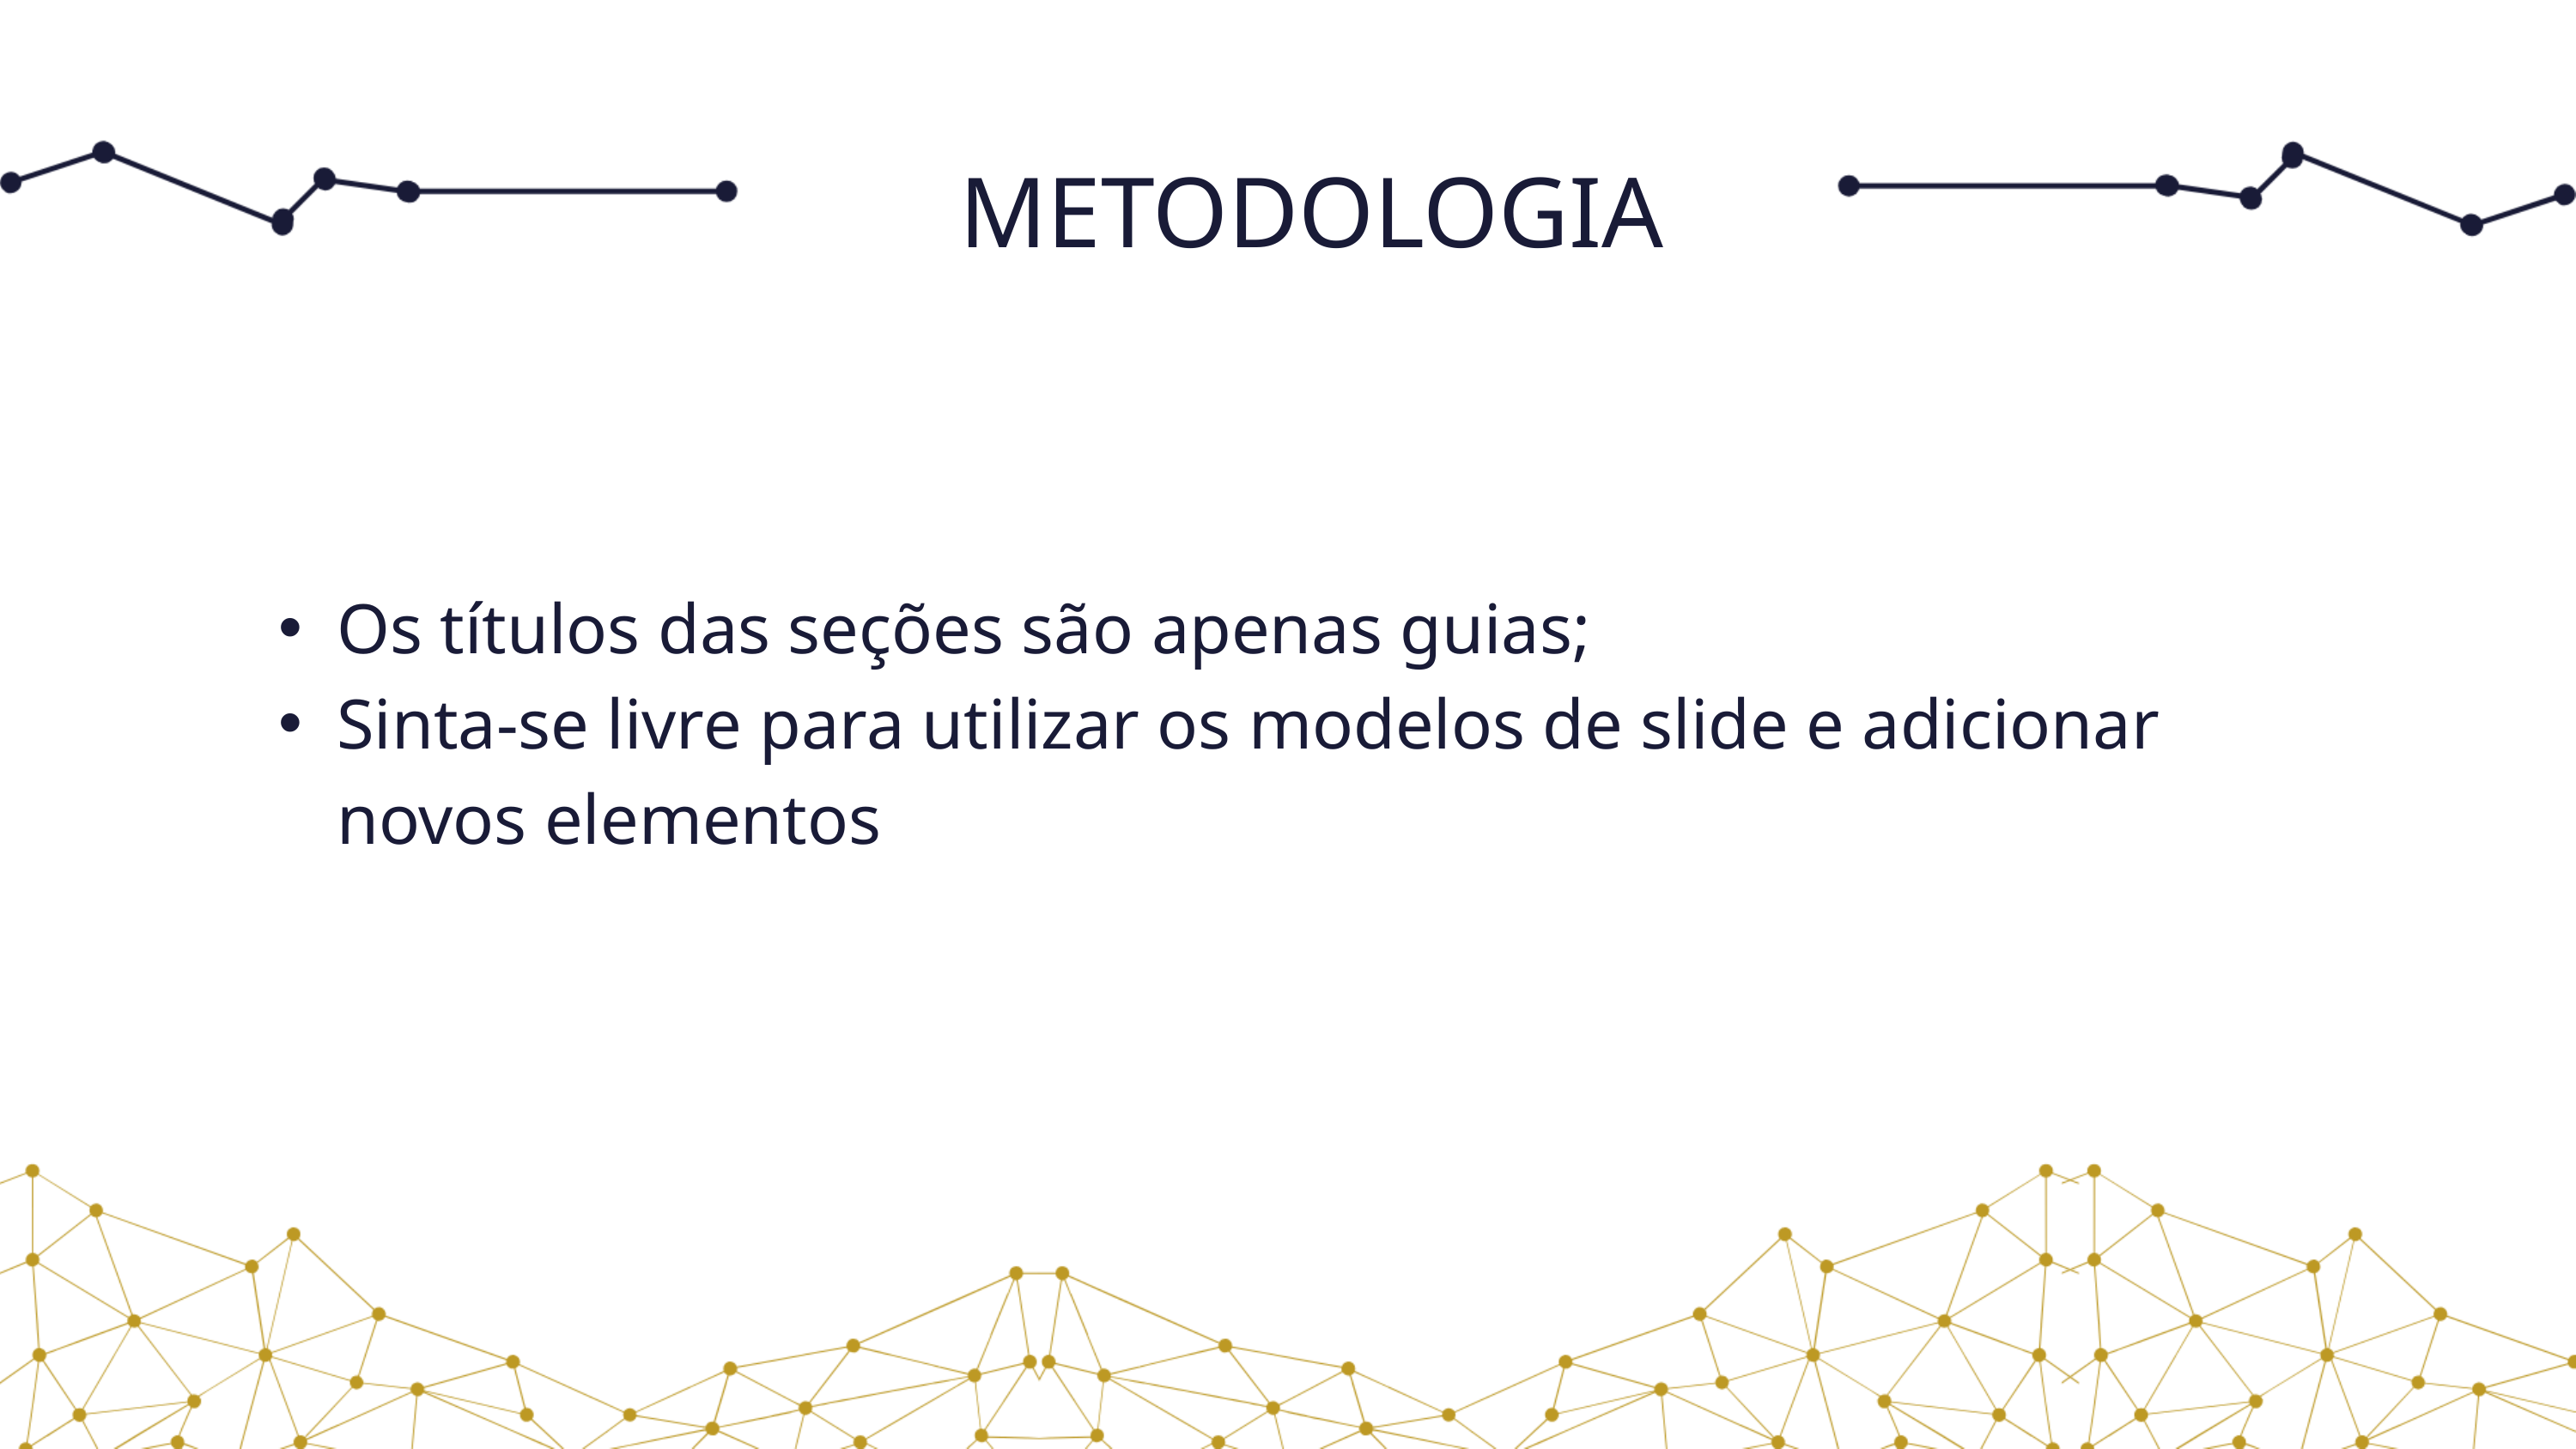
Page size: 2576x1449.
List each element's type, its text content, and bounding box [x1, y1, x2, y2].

picture [0, 0, 2576, 307]
picture [0, 1148, 2576, 1449]
text_box Os títulos das seções são apenas guias; Sinta-se livre para utilizar os modelos de slide e adicionar novos elementos [221, 572, 2355, 858]
